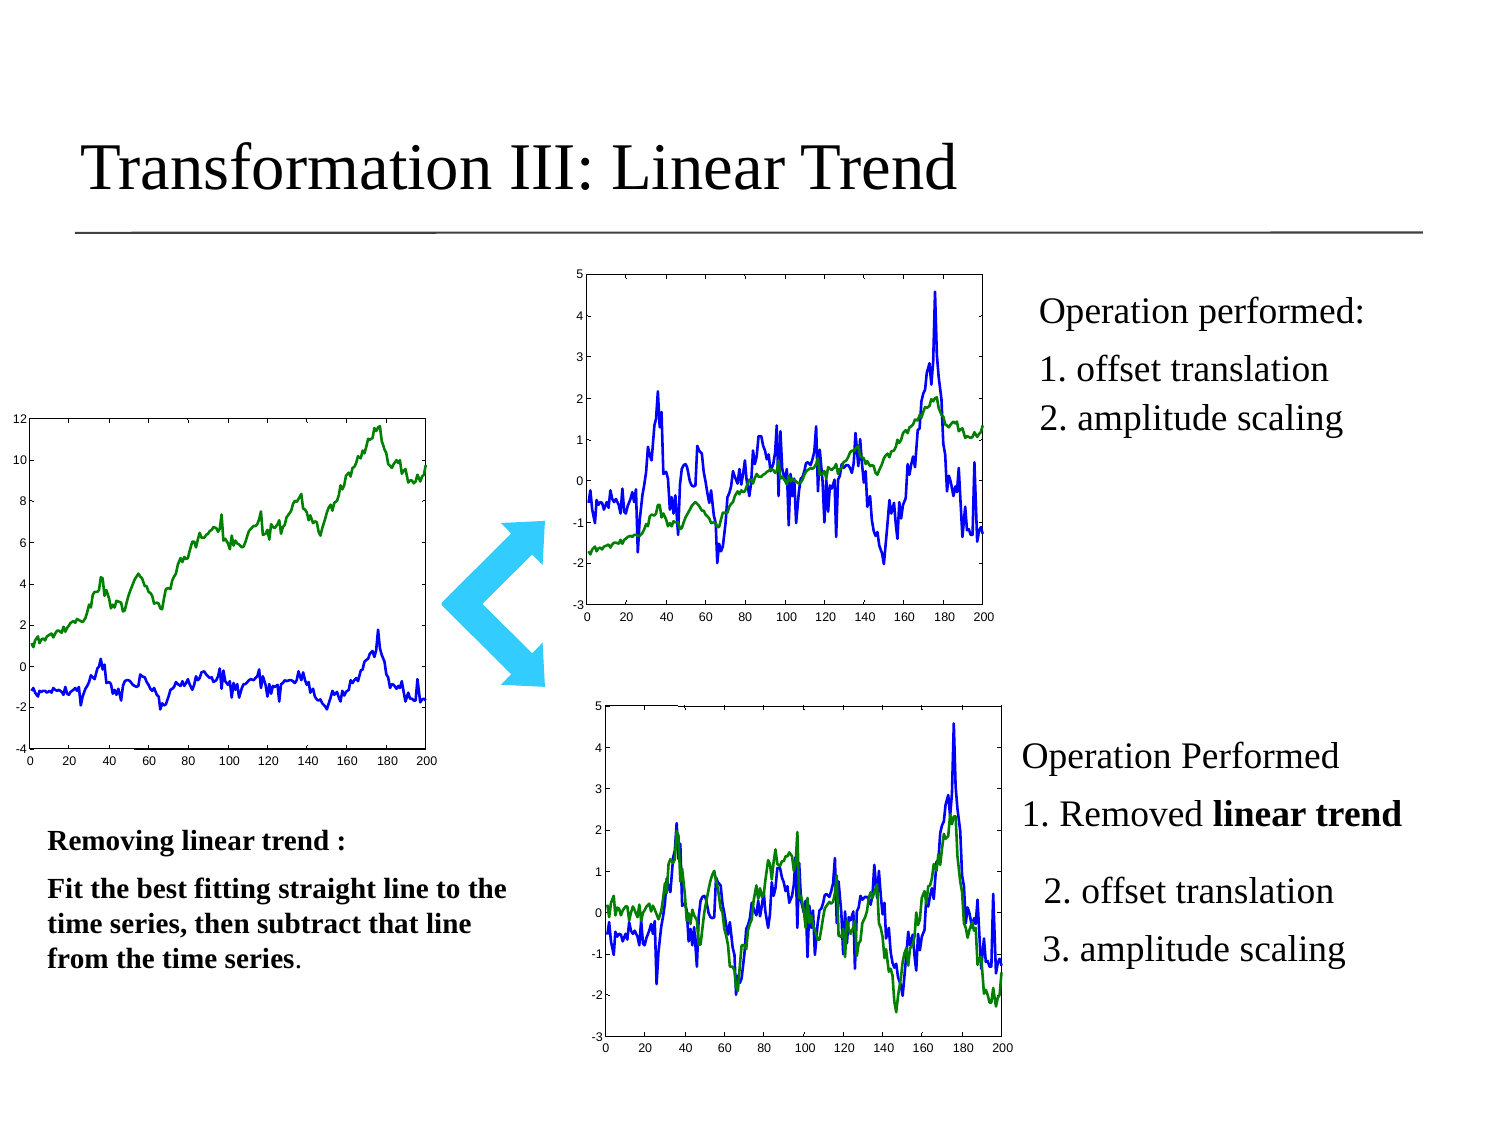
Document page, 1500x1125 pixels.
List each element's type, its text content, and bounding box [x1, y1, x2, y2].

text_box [432, 537, 565, 671]
text_box Operation Performed 1. Removed linear trend [1014, 723, 1443, 844]
text_box 3. amplitude scaling [1017, 904, 1500, 979]
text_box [572, 266, 995, 624]
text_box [12, 410, 438, 768]
text_box 2. amplitude scaling [1024, 373, 1500, 448]
text_box Transformation III: Linear Trend [65, 94, 1500, 232]
text_box Removing linear trend : Fit the best fitting straight line to the time series, then subtract that line from the time series. [32, 814, 552, 982]
text_box 2. offset translation [1028, 846, 1362, 904]
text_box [591, 698, 1014, 1056]
text_box Operation performed: 1. offset translation [1023, 278, 1381, 399]
